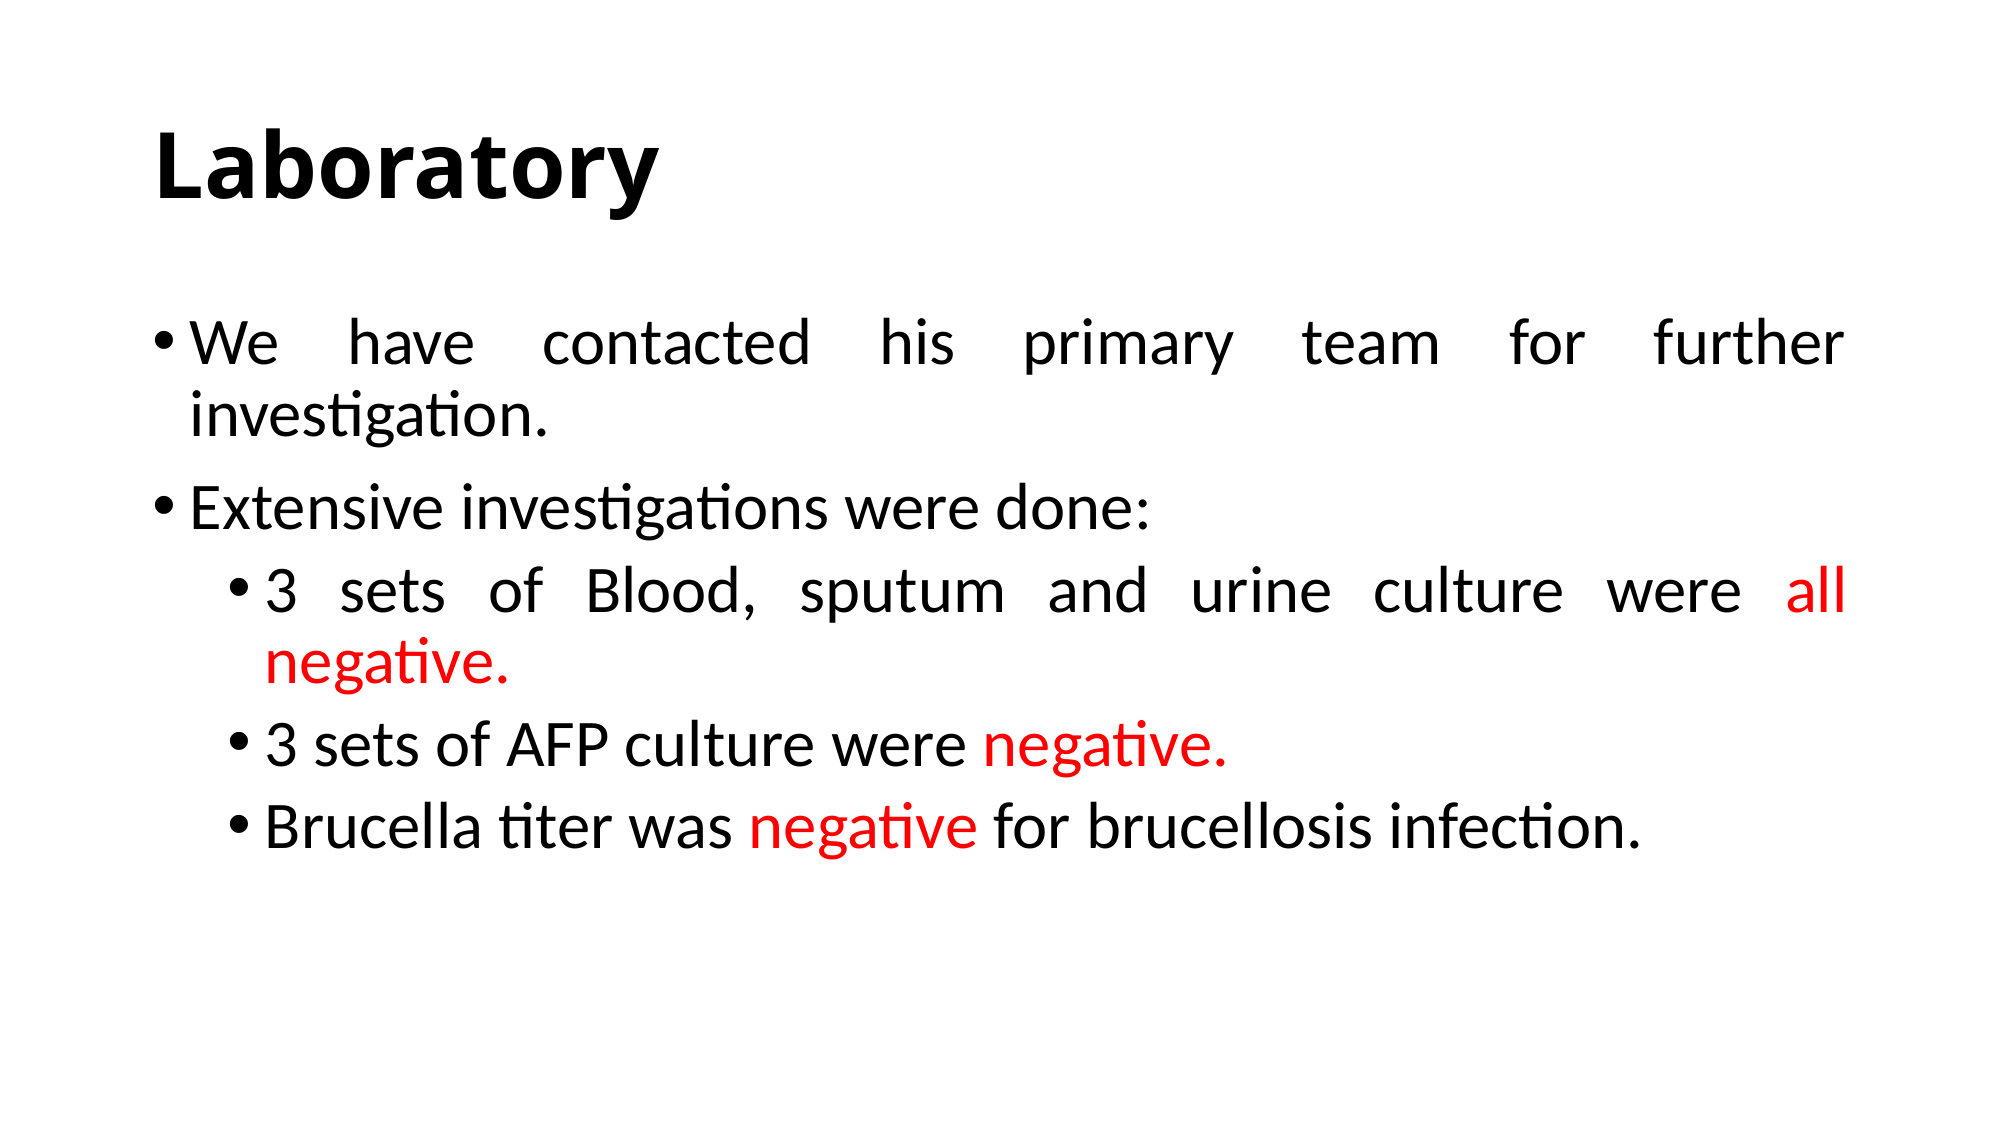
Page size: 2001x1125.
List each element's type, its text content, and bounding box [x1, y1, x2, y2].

title Laboratory [137, 59, 1863, 278]
list We have contacted his primary team for further investigation. Extensive investigations were done: 3 sets of Blood, sputum and urine culture were all negative. 3 sets of AFP culture were negative. Brucella titer was negative for brucellosis infection. [137, 299, 1863, 1014]
